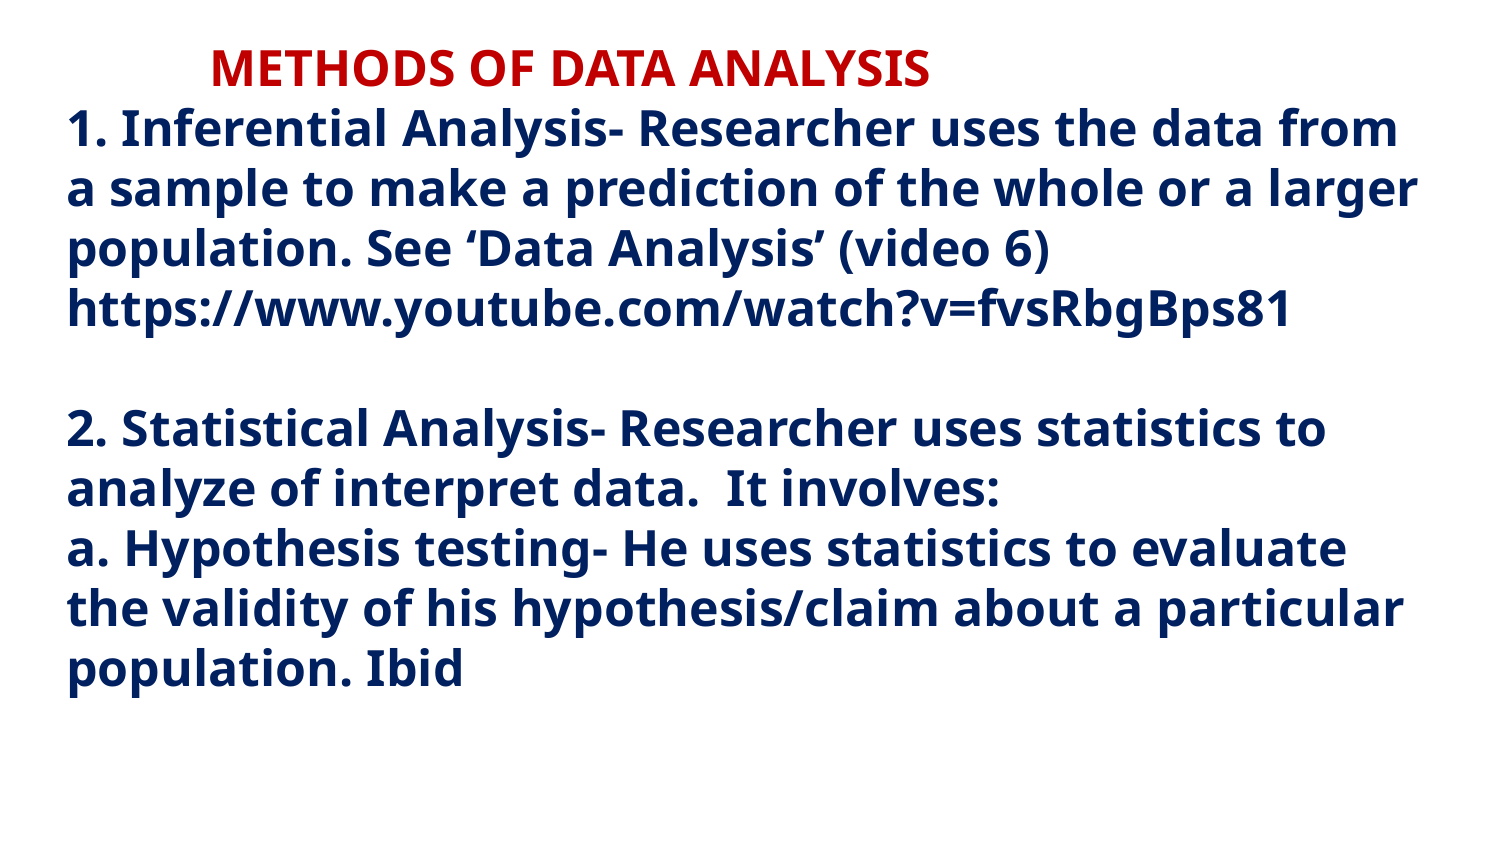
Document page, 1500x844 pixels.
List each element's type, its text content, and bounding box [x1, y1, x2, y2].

title METHODS OF DATA ANALYSIS 1. Inferential Analysis- Researcher uses the data from a sample to make a prediction of the whole or a larger population. See ‘Data Analysis’ (video 6) https://www.youtube.com/watch?v=fvsRbgBps81 2. Statistical Analysis- Researcher uses statistics to analyze of interpret data. It involves: a. Hypothesis testing- He uses statistics to evaluate the validity of his hypothesis/claim about a particular population. Ibid [51, 21, 1449, 110]
